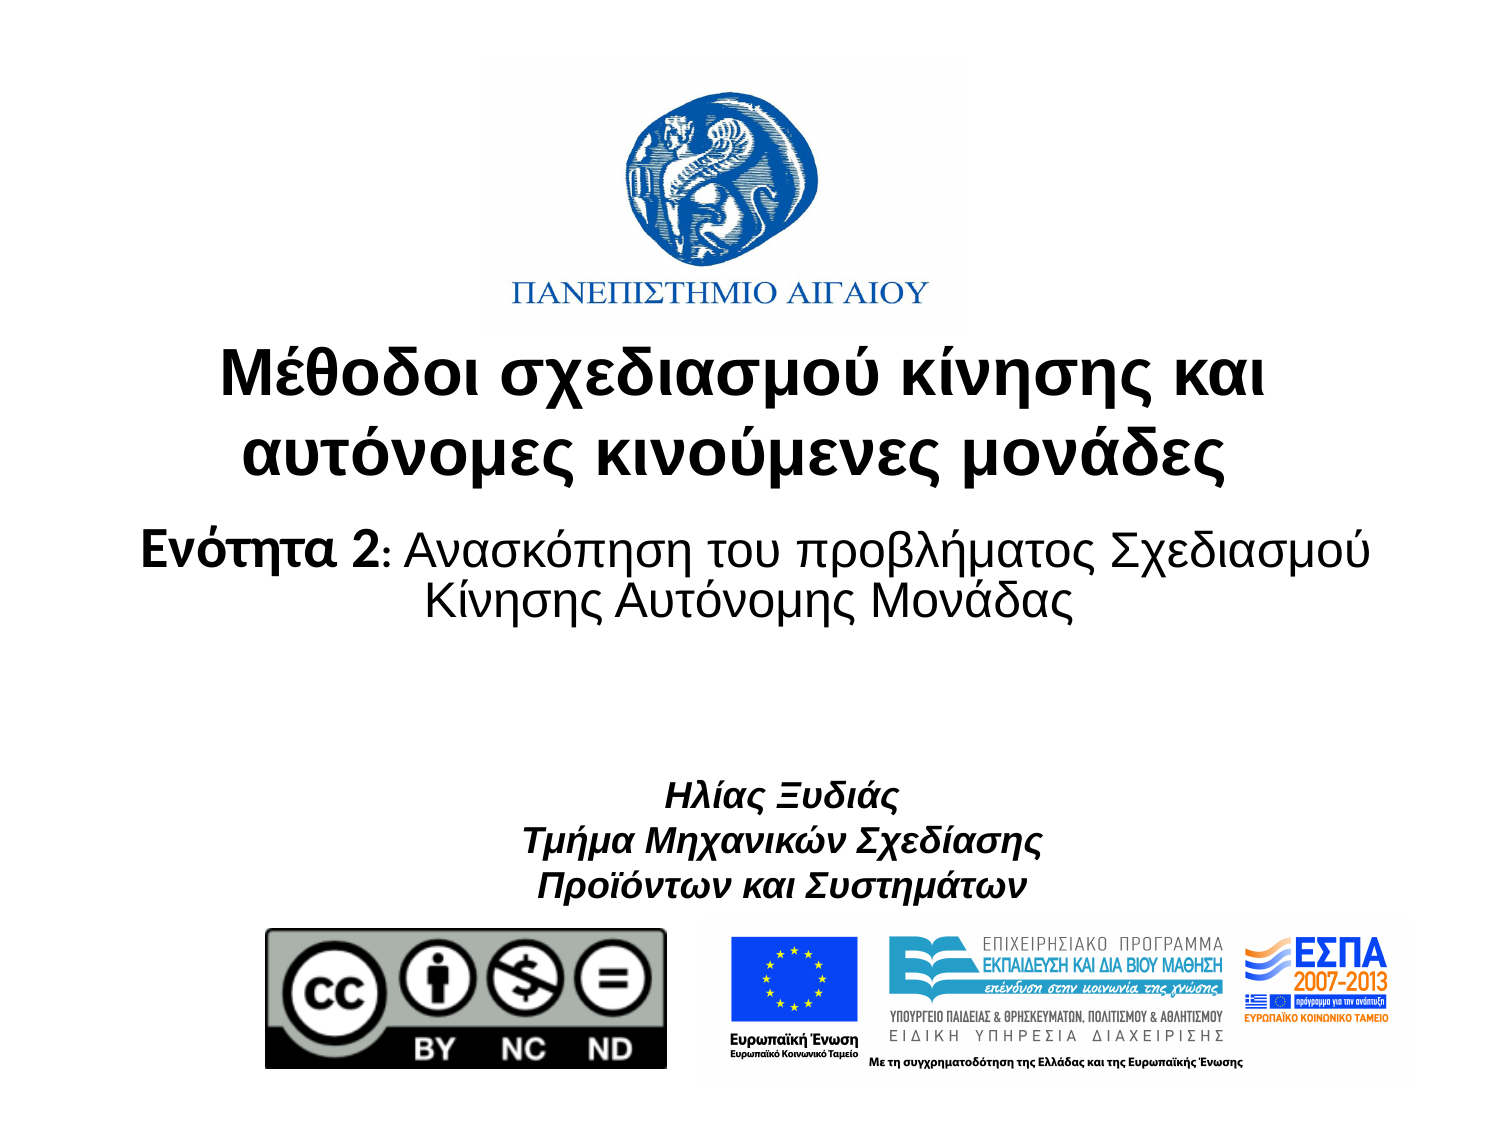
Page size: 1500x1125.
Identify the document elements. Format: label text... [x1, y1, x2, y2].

title Μέθοδοι σχεδιασμού κίνησης και αυτόνομες κινούμενες μονάδες [123, 314, 1365, 504]
picture [265, 928, 667, 1070]
subtitle Ενότητα 2: Ανασκόπηση του προβλήματος Σχεδιασμού Κίνησης Αυτόνομης Μονάδας [111, 515, 1400, 823]
picture [478, 54, 968, 330]
text_box Ηλίας Ξυδιάς Τμήμα Μηχανικών Σχεδίασης Προϊόντων και Συστημάτων [407, 763, 1158, 913]
picture [702, 916, 1411, 1086]
